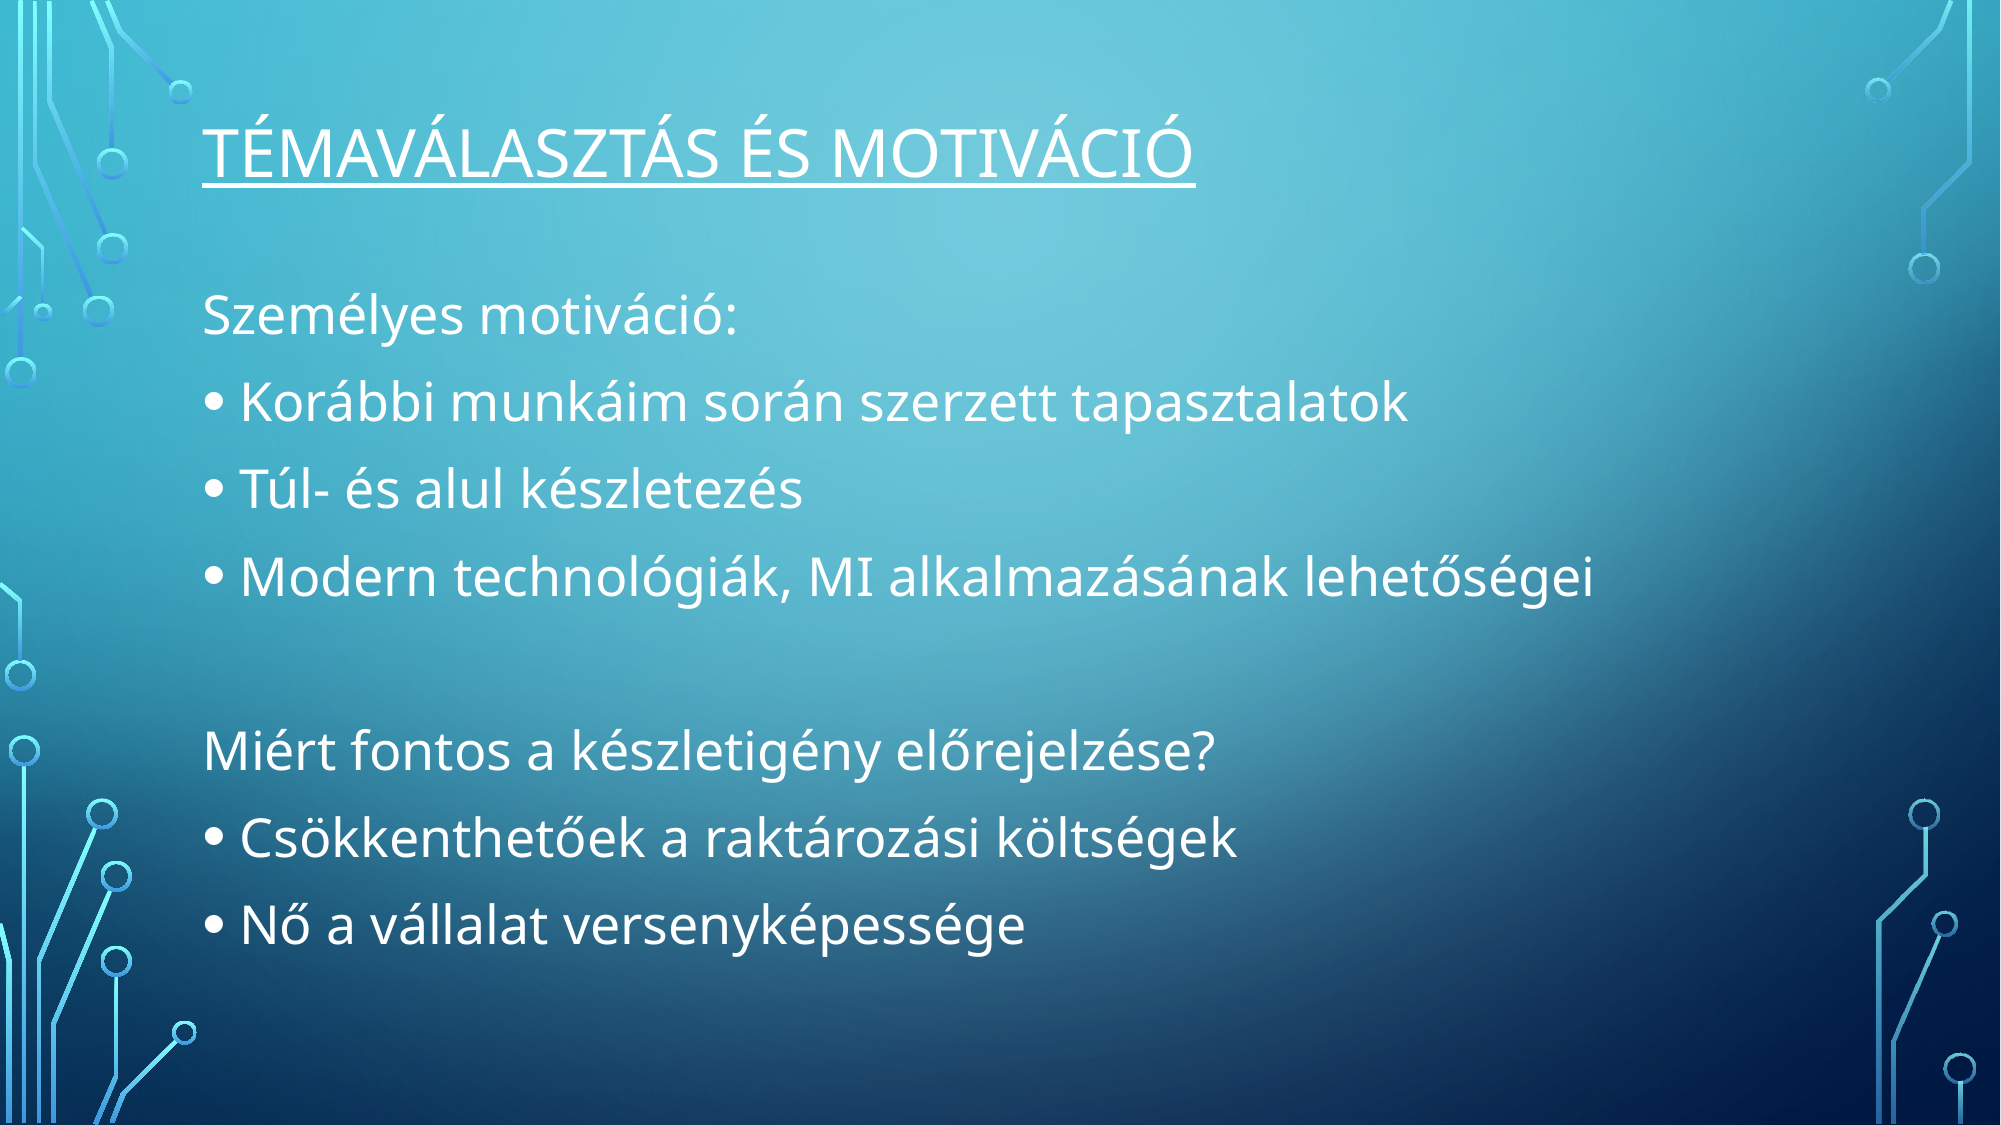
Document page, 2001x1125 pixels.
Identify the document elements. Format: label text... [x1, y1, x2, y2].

list Személyes motiváció: Korábbi munkáim során szerzett tapasztalatok Túl- és alul készletezés Modern technológiák, MI alkalmazásának lehetőségei Miért fontos a készletigény előrejelzése? Csökkenthetőek a raktározási költségek Nő a vállalat versenyképessége [187, 260, 1813, 1005]
title Témaválasztás és Motiváció [187, 101, 1813, 260]
